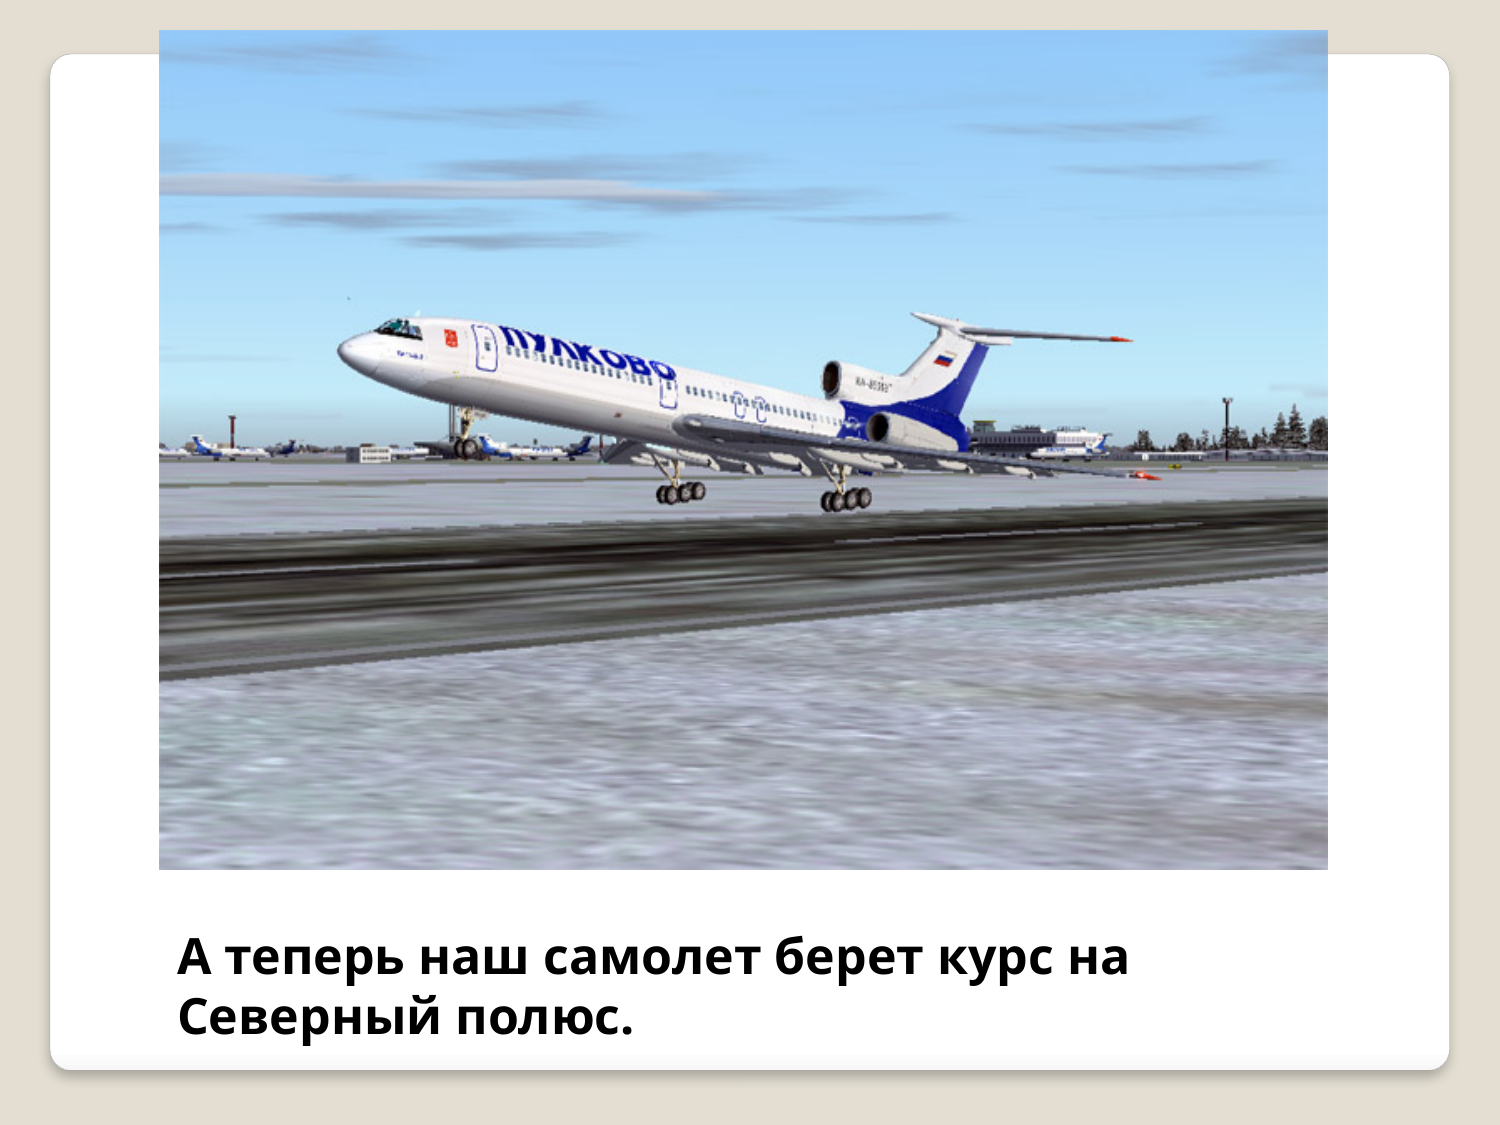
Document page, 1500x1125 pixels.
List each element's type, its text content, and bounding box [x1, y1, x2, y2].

picture [159, 30, 1328, 870]
text_box А теперь наш самолет берет курс на Северный полюс. [162, 916, 1328, 1052]
